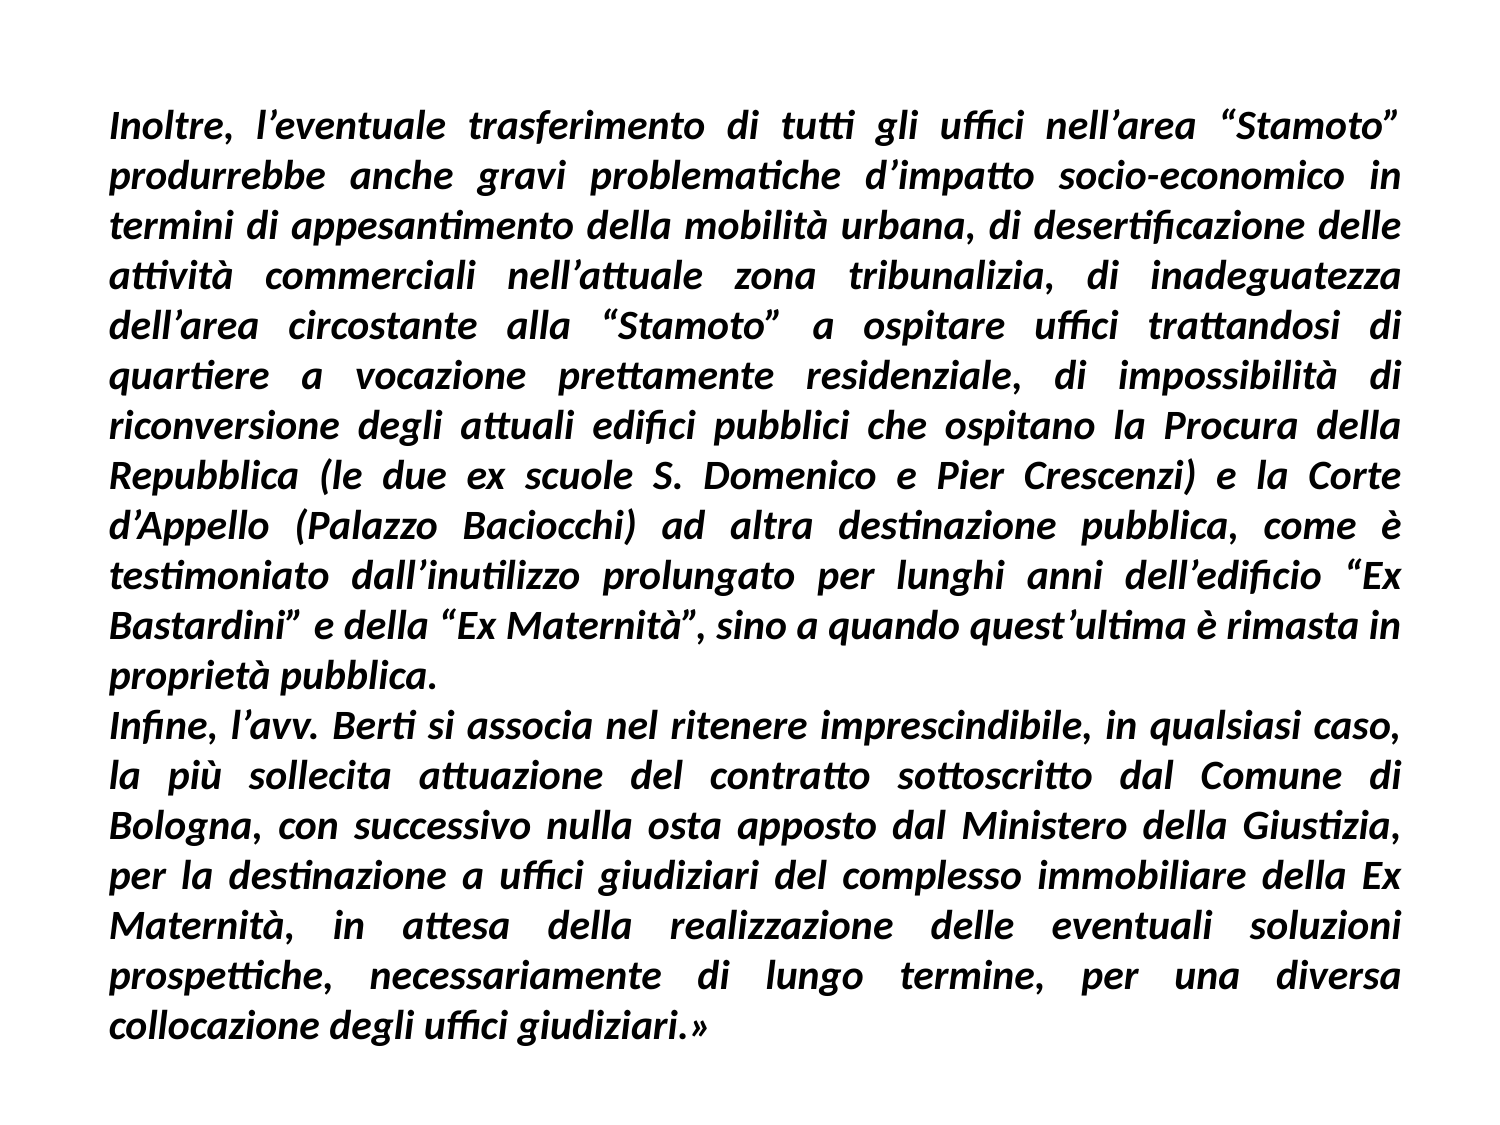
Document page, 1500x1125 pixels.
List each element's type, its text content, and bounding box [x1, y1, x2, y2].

text_box Inoltre, l’eventuale trasferimento di tutti gli uffici nell’area “Stamoto” produrrebbe anche gravi problematiche d’impatto socio-economico in termini di appesantimento della mobilità urbana, di desertificazione delle attività commerciali nell’attuale zona tribunalizia, di inadeguatezza dell’area circostante alla “Stamoto” a ospitare uffici trattandosi di quartiere a vocazione prettamente residenziale, di impossibilità di riconversione degli attuali edifici pubblici che ospitano la Procura della Repubblica (le due ex scuole S. Domenico e Pier Crescenzi) e la Corte d’Appello (Palazzo Baciocchi) ad altra destinazione pubblica, come è testimoniato dall’inutilizzo prolungato per lunghi anni dell’edificio “Ex Bastardini” e della “Ex Maternità”, sino a quando quest’ultima è rimasta in proprietà pubblica. Infine, l’avv. Berti si associa nel ritenere imprescindibile, in qualsiasi caso, la più sollecita attuazione del contratto sottoscritto dal Comune di Bologna, con successivo nulla osta apposto dal Ministero della Giustizia, per la destinazione a uffici giudiziari del complesso immobiliare della Ex Maternità, in attesa della realizzazione delle eventuali soluzioni prospettiche, necessariamente di lungo termine, per una diversa collocazione degli uffici giudiziari.» [93, 90, 1417, 1056]
